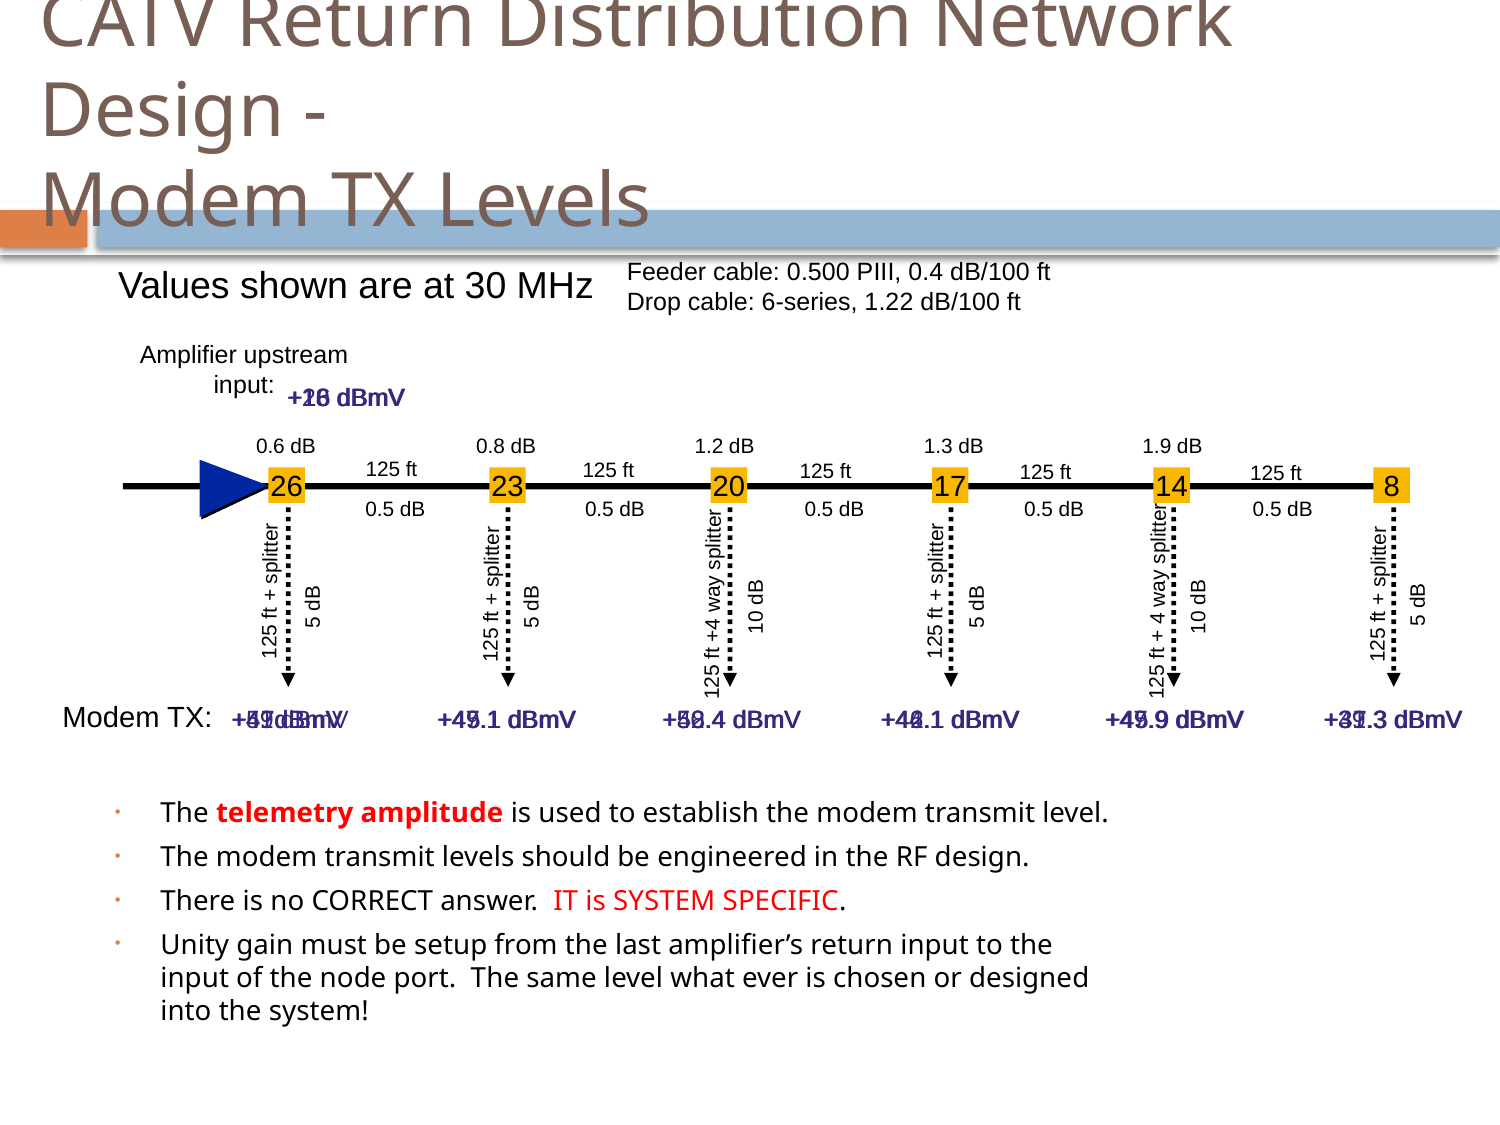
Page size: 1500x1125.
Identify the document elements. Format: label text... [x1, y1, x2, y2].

text_box Modem TX: [50, 692, 212, 740]
title CATV Return Distribution Network Design - Modem TX Levels [24, 37, 1500, 175]
text_box Values shown are at 30 MHz [106, 255, 606, 313]
text_box Amplifier upstream input: [122, 332, 366, 405]
text_box Feeder cable: 0.500 PIII, 0.4 dB/100 ft Drop cable: 6-series, 1.22 dB/100 ft [614, 249, 1064, 322]
text_box [201, 462, 212, 514]
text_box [219, 374, 1477, 741]
list The telemetry amplitude is used to establish the modem transmit level. The modem transmit levels should be engineered in the RF design. There is no CORRECT answer. IT is SYSTEM SPECIFIC. Unity gain must be setup from the last amplifier’s return input to the input of the node port. The same level what ever is chosen or designed into the system! [99, 787, 1388, 1038]
